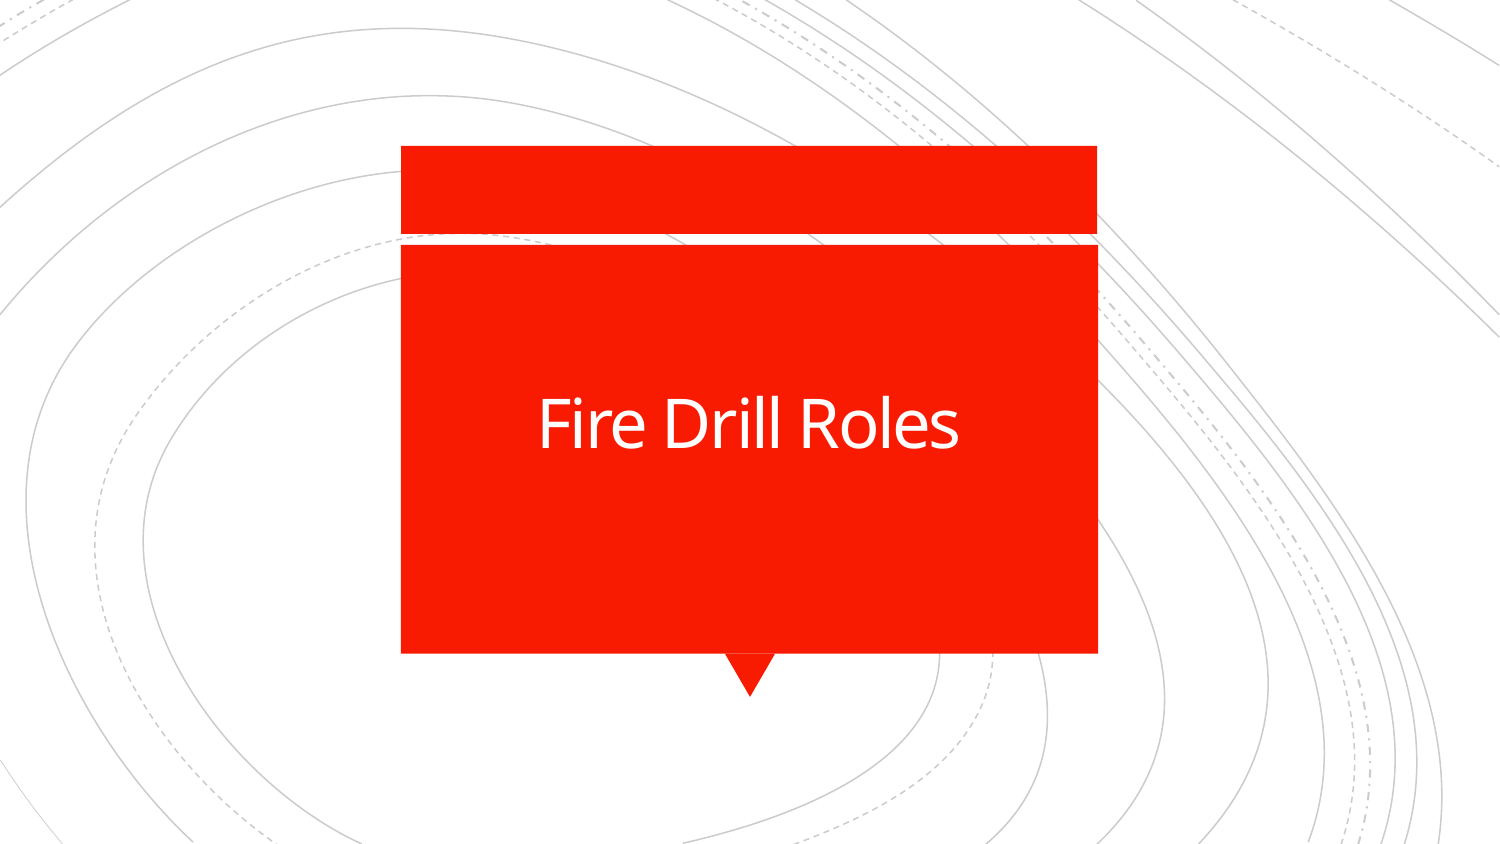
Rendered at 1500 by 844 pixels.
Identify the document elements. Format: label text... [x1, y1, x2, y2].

title Fire Drill Roles [411, 255, 1087, 464]
